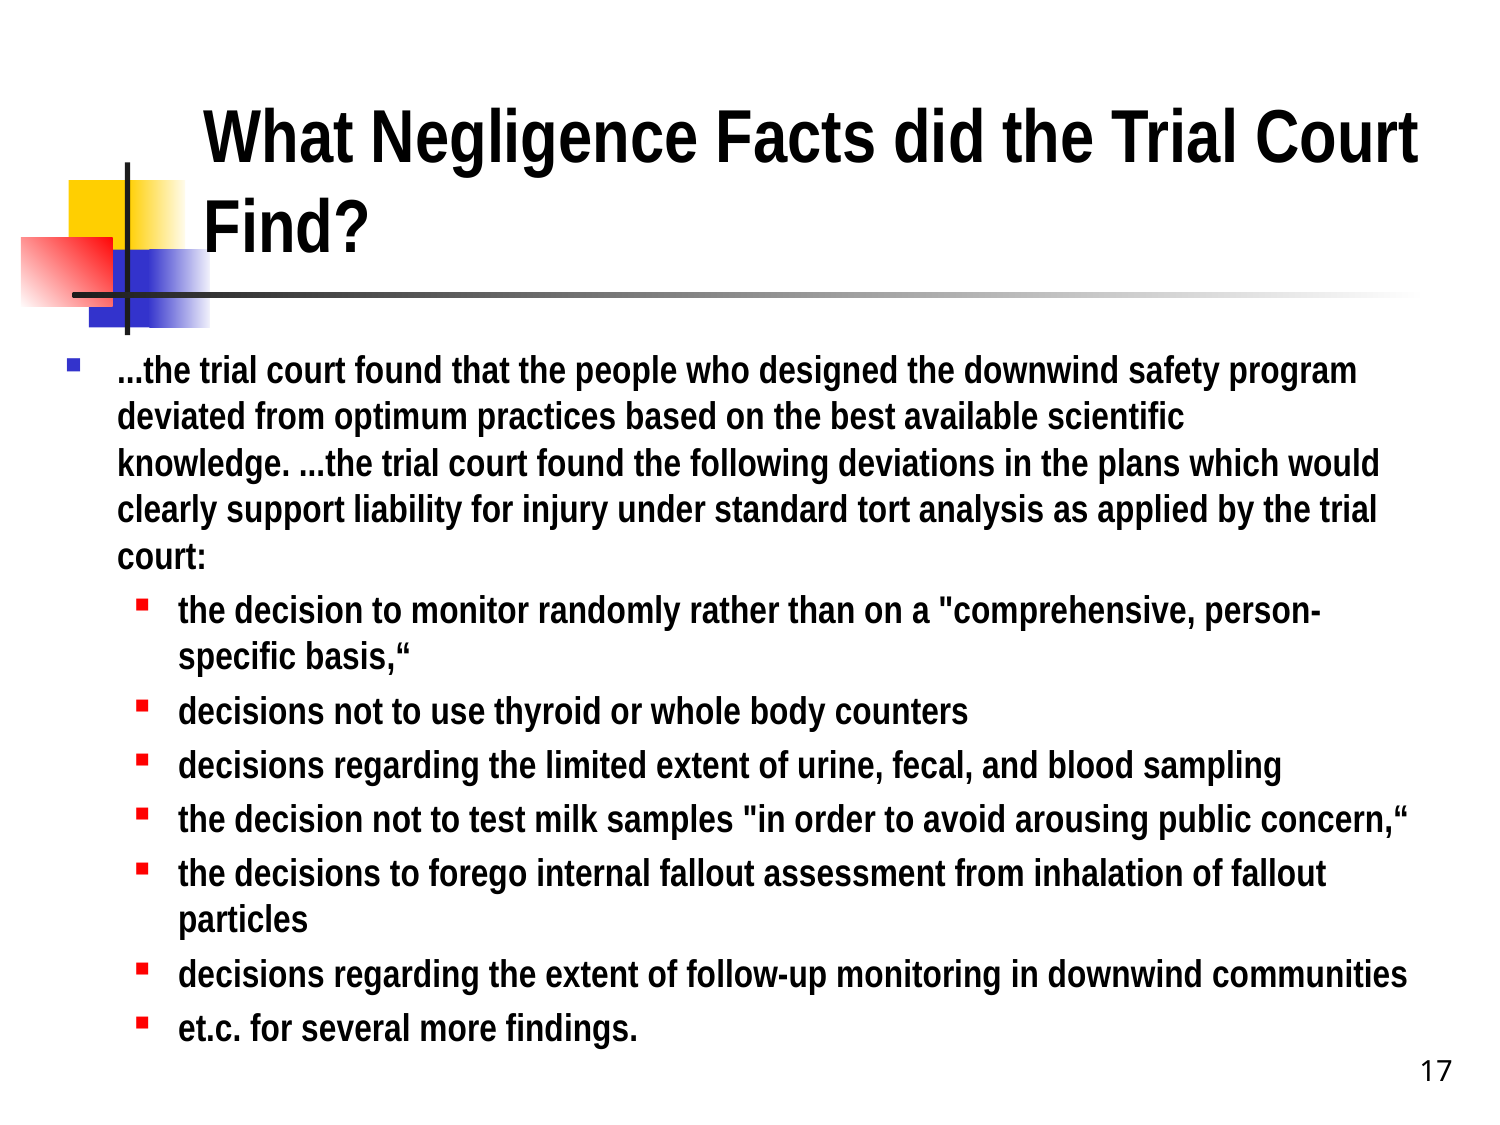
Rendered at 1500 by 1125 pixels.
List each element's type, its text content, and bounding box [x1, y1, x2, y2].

slide_number 17 [1155, 1024, 1468, 1100]
list ...the trial court found that the people who designed the downwind safety program deviated from optimum practices based on the best available scientific knowledge. ...the trial court found the following deviations in the plans which would clearly support liability for injury under standard tort analysis as applied by the trial court: the decision to monitor randomly rather than on a "comprehensive, person-specific basis,“ decisions not to use thyroid or whole body counters decisions regarding the limited extent of urine, fecal, and blood sampling the decision not to test milk samples "in order to avoid arousing public concern,“ the decisions to forego internal fallout assessment from inhalation of fallout particles decisions regarding the extent of follow-up monitoring in downwind communities et.c. for several more findings. [50, 337, 1450, 1075]
title What Negligence Facts did the Trial Court Find? [188, 35, 1468, 275]
